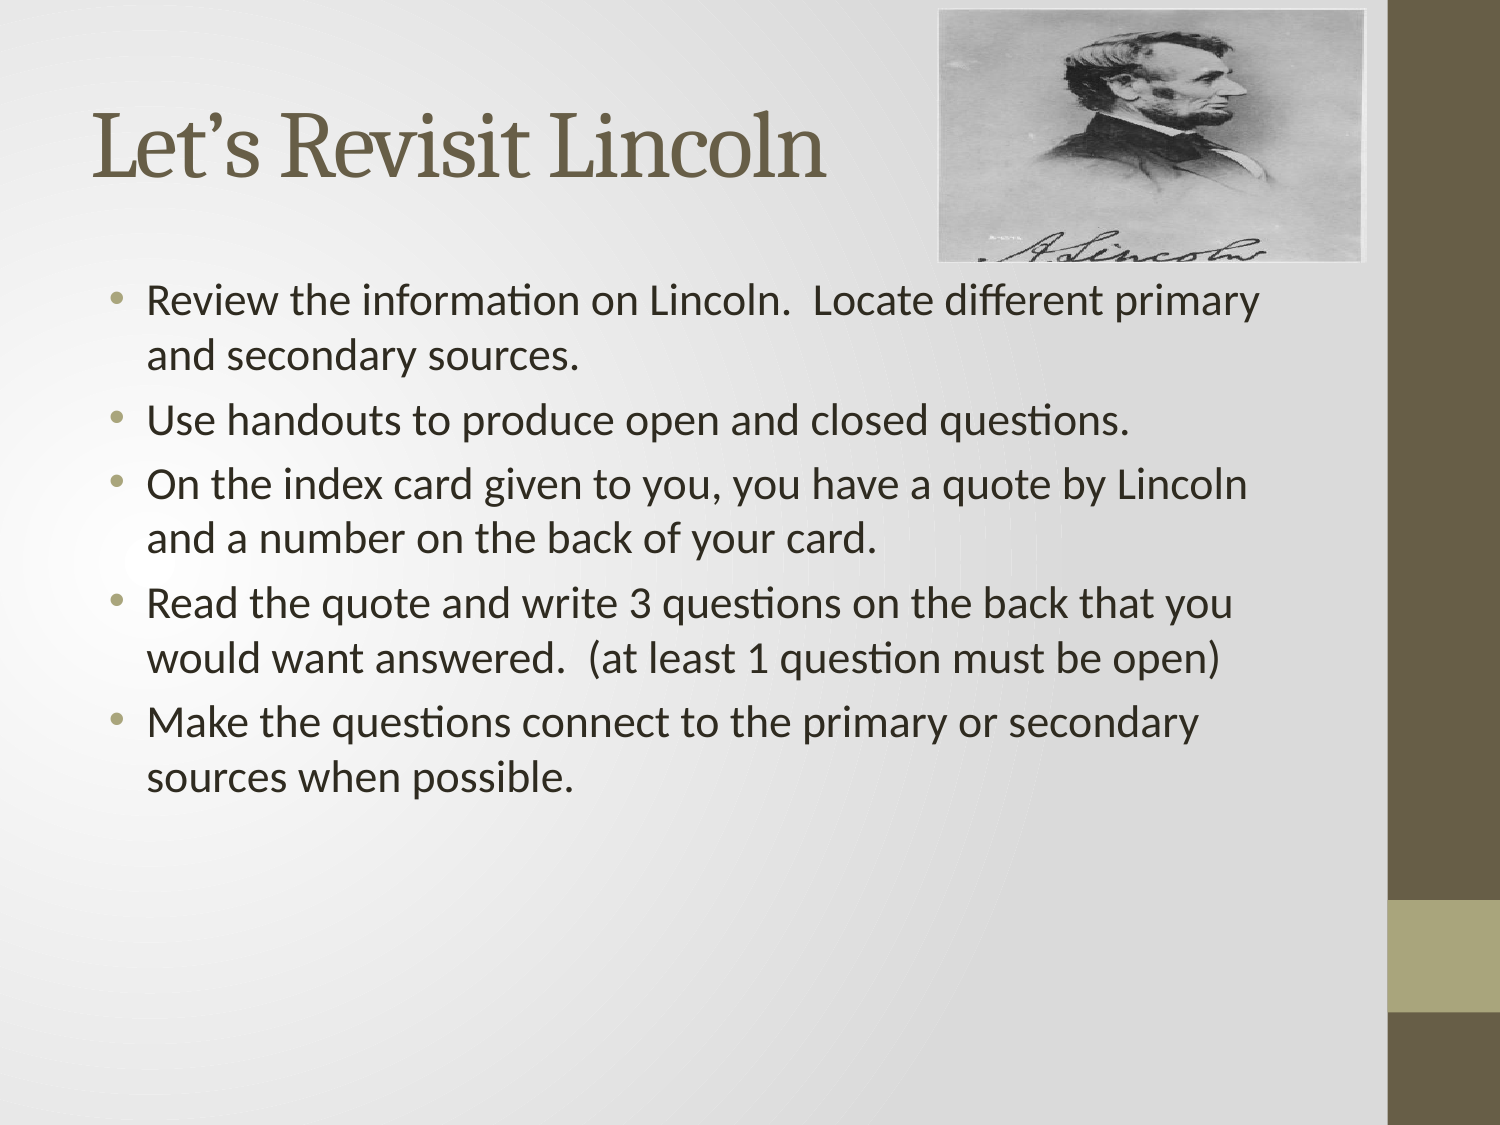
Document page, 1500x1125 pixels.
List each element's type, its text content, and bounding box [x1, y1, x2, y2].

picture [936, 7, 1368, 263]
list Review the information on Lincoln. Locate different primary and secondary sources. Use handouts to produce open and closed questions. On the index card given to you, you have a quote by Lincoln and a number on the back of your card. Read the quote and write 3 questions on the back that you would want answered. (at least 1 question must be open) Make the questions connect to the primary or secondary sources when possible. [75, 262, 1325, 1050]
title Let’s Revisit Lincoln [75, 45, 934, 233]
